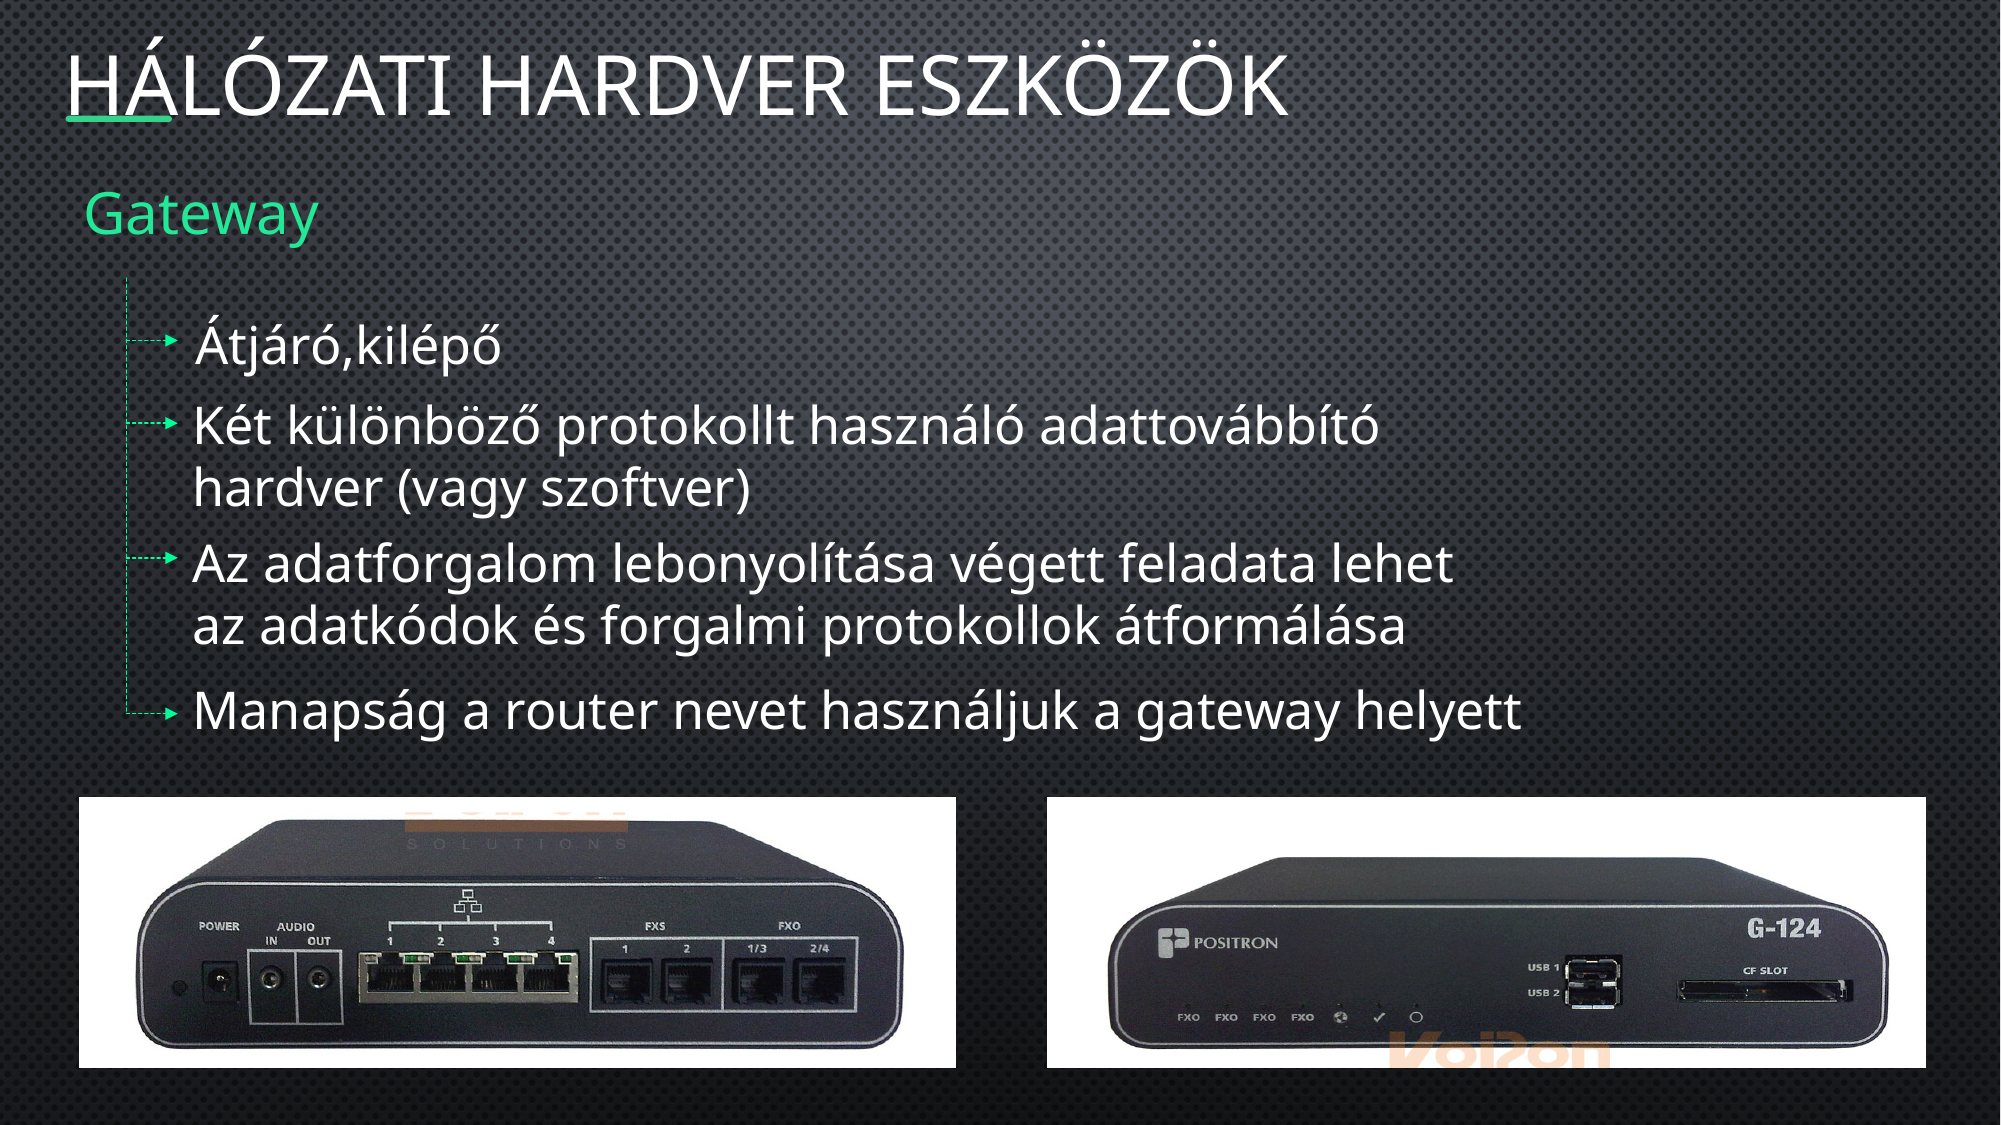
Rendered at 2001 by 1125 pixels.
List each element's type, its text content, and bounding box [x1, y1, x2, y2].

text_box Gateway [68, 169, 721, 254]
title Hálózati hardver eszközök [48, 0, 1963, 239]
text_box Manapság a router nevet használjuk a gateway helyett [177, 670, 1729, 748]
picture [79, 797, 957, 1068]
text_box Átjáró,kilépő [180, 304, 1732, 383]
picture [1047, 797, 1926, 1068]
text_box Két különböző protokollt használó adattovábbító hardver (vagy szoftver) [177, 384, 1729, 522]
text_box Az adatforgalom lebonyolítása végett feladata lehet az adatkódok és forgalmi protokollok átformálása [177, 522, 1729, 663]
